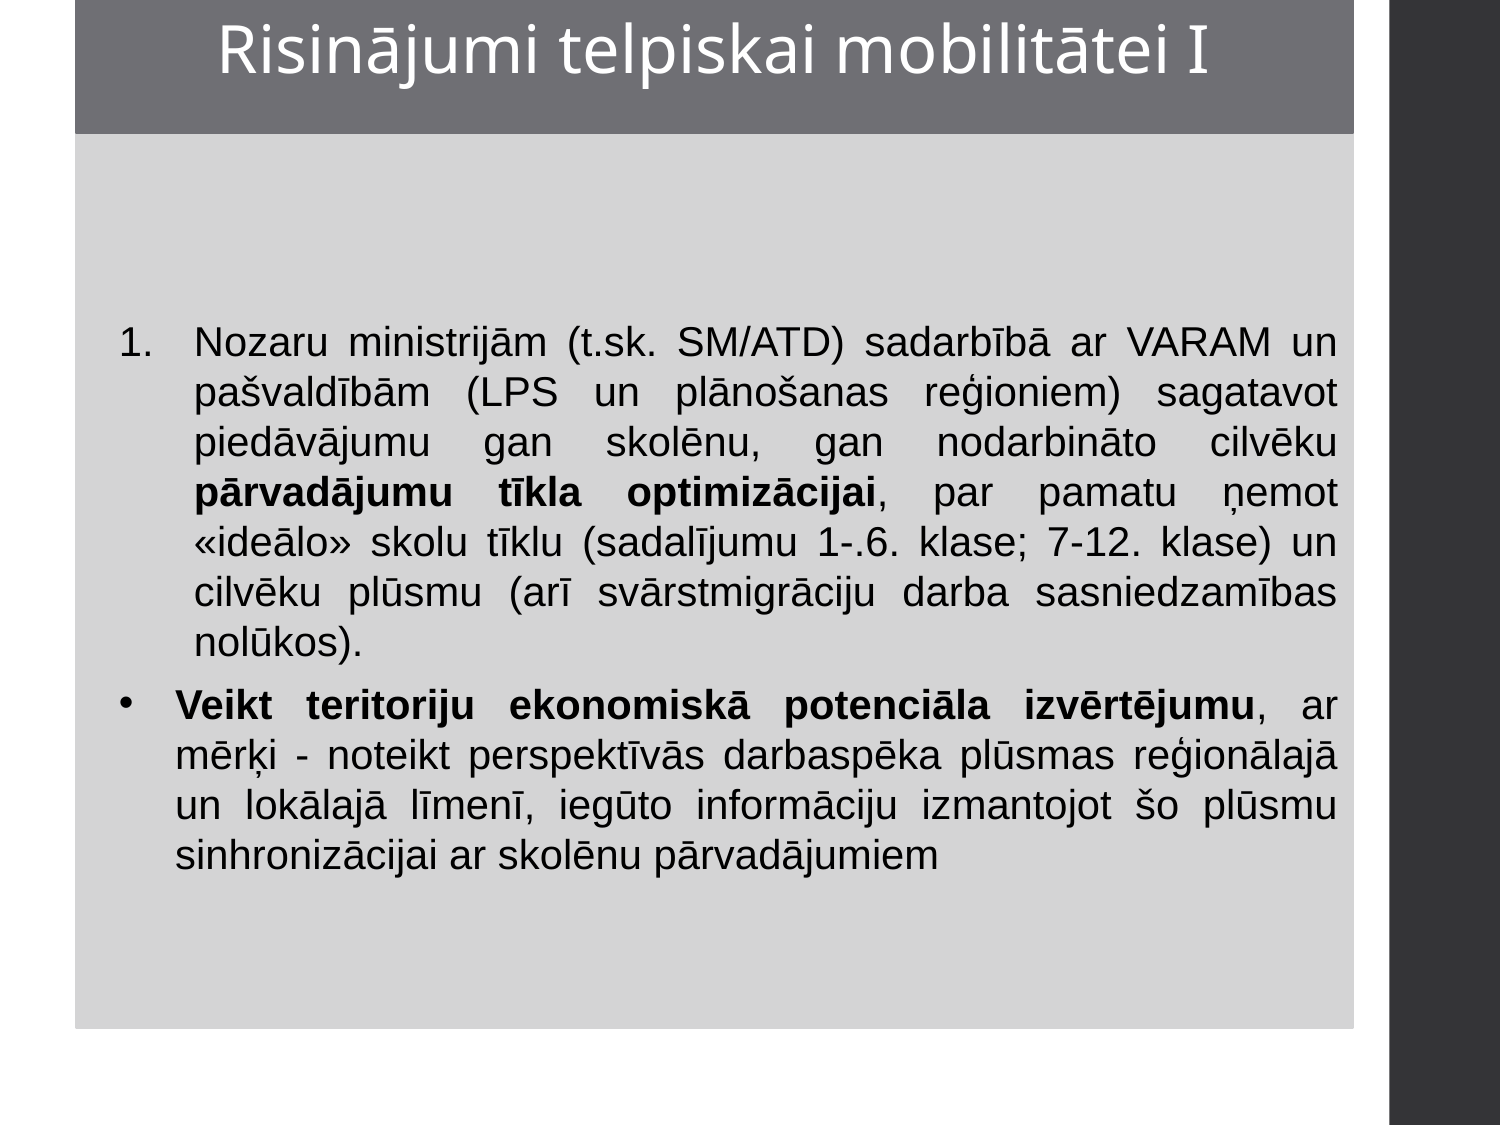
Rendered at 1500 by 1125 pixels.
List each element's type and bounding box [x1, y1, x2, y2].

text_box [75, 141, 1354, 1028]
text_box [75, 0, 1354, 134]
